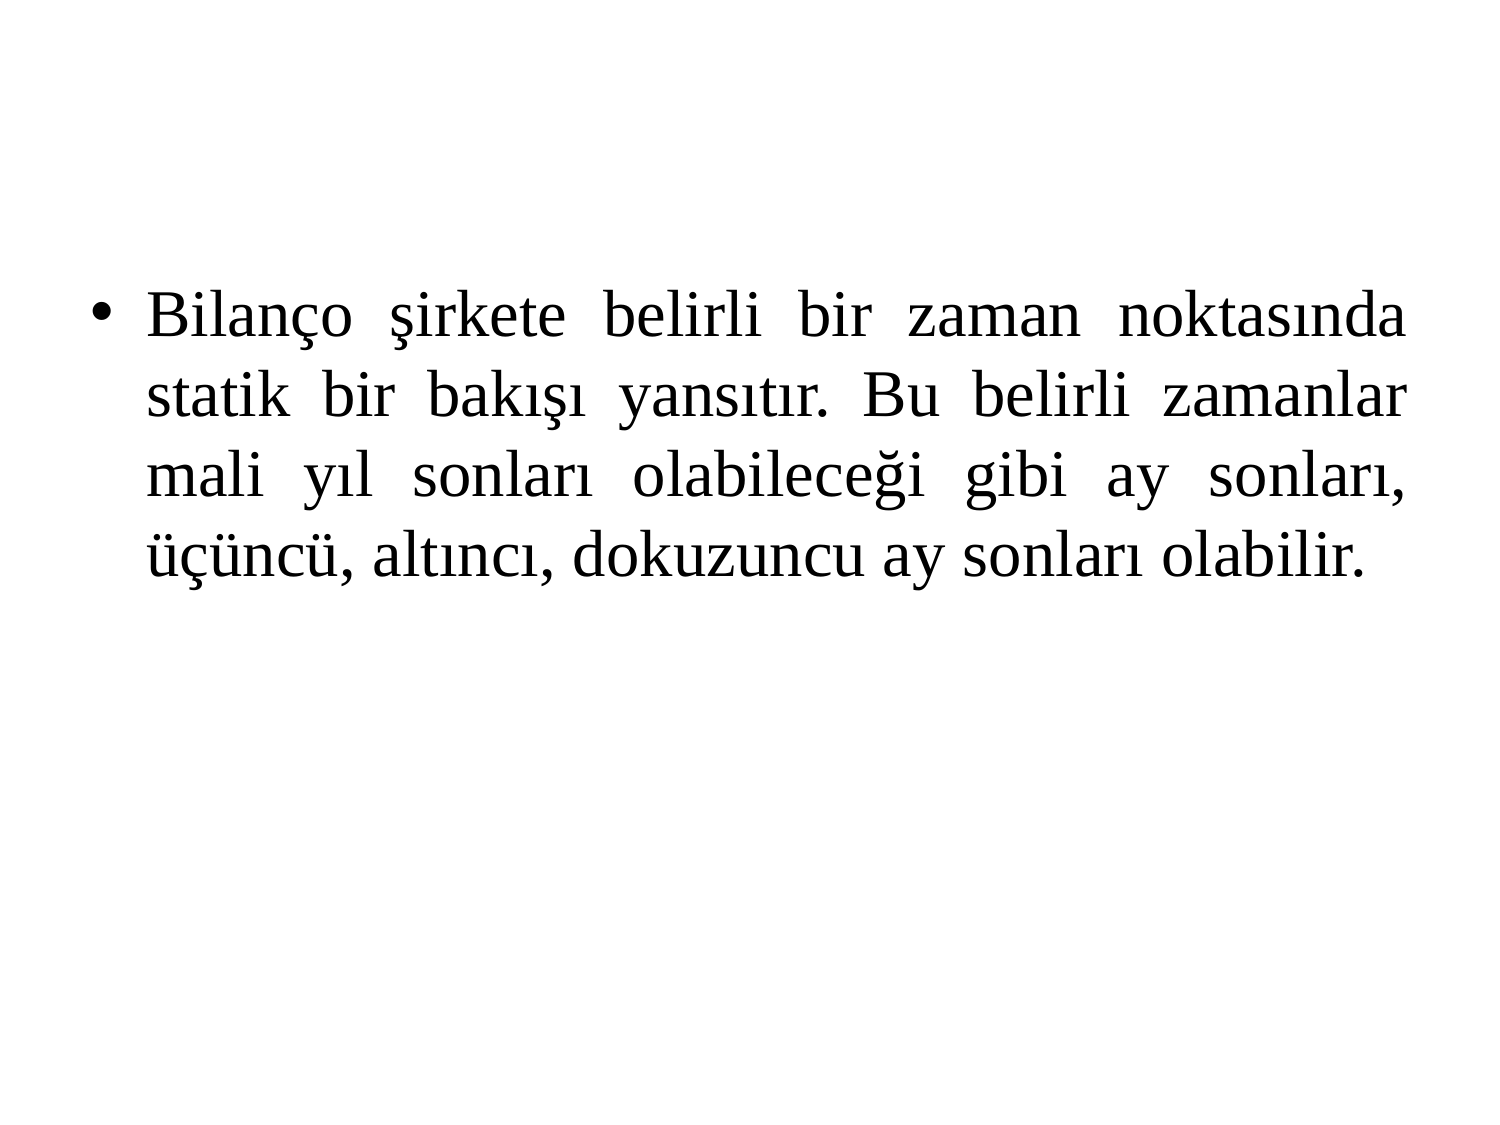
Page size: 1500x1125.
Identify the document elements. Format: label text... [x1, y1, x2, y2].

list Bilanço şirkete belirli bir zaman noktasında statik bir bakışı yansıtır. Bu belirli zamanlar mali yıl sonları olabileceği gibi ay sonları, üçüncü, altıncı, dokuzuncu ay sonları olabilir. [75, 262, 1425, 1005]
